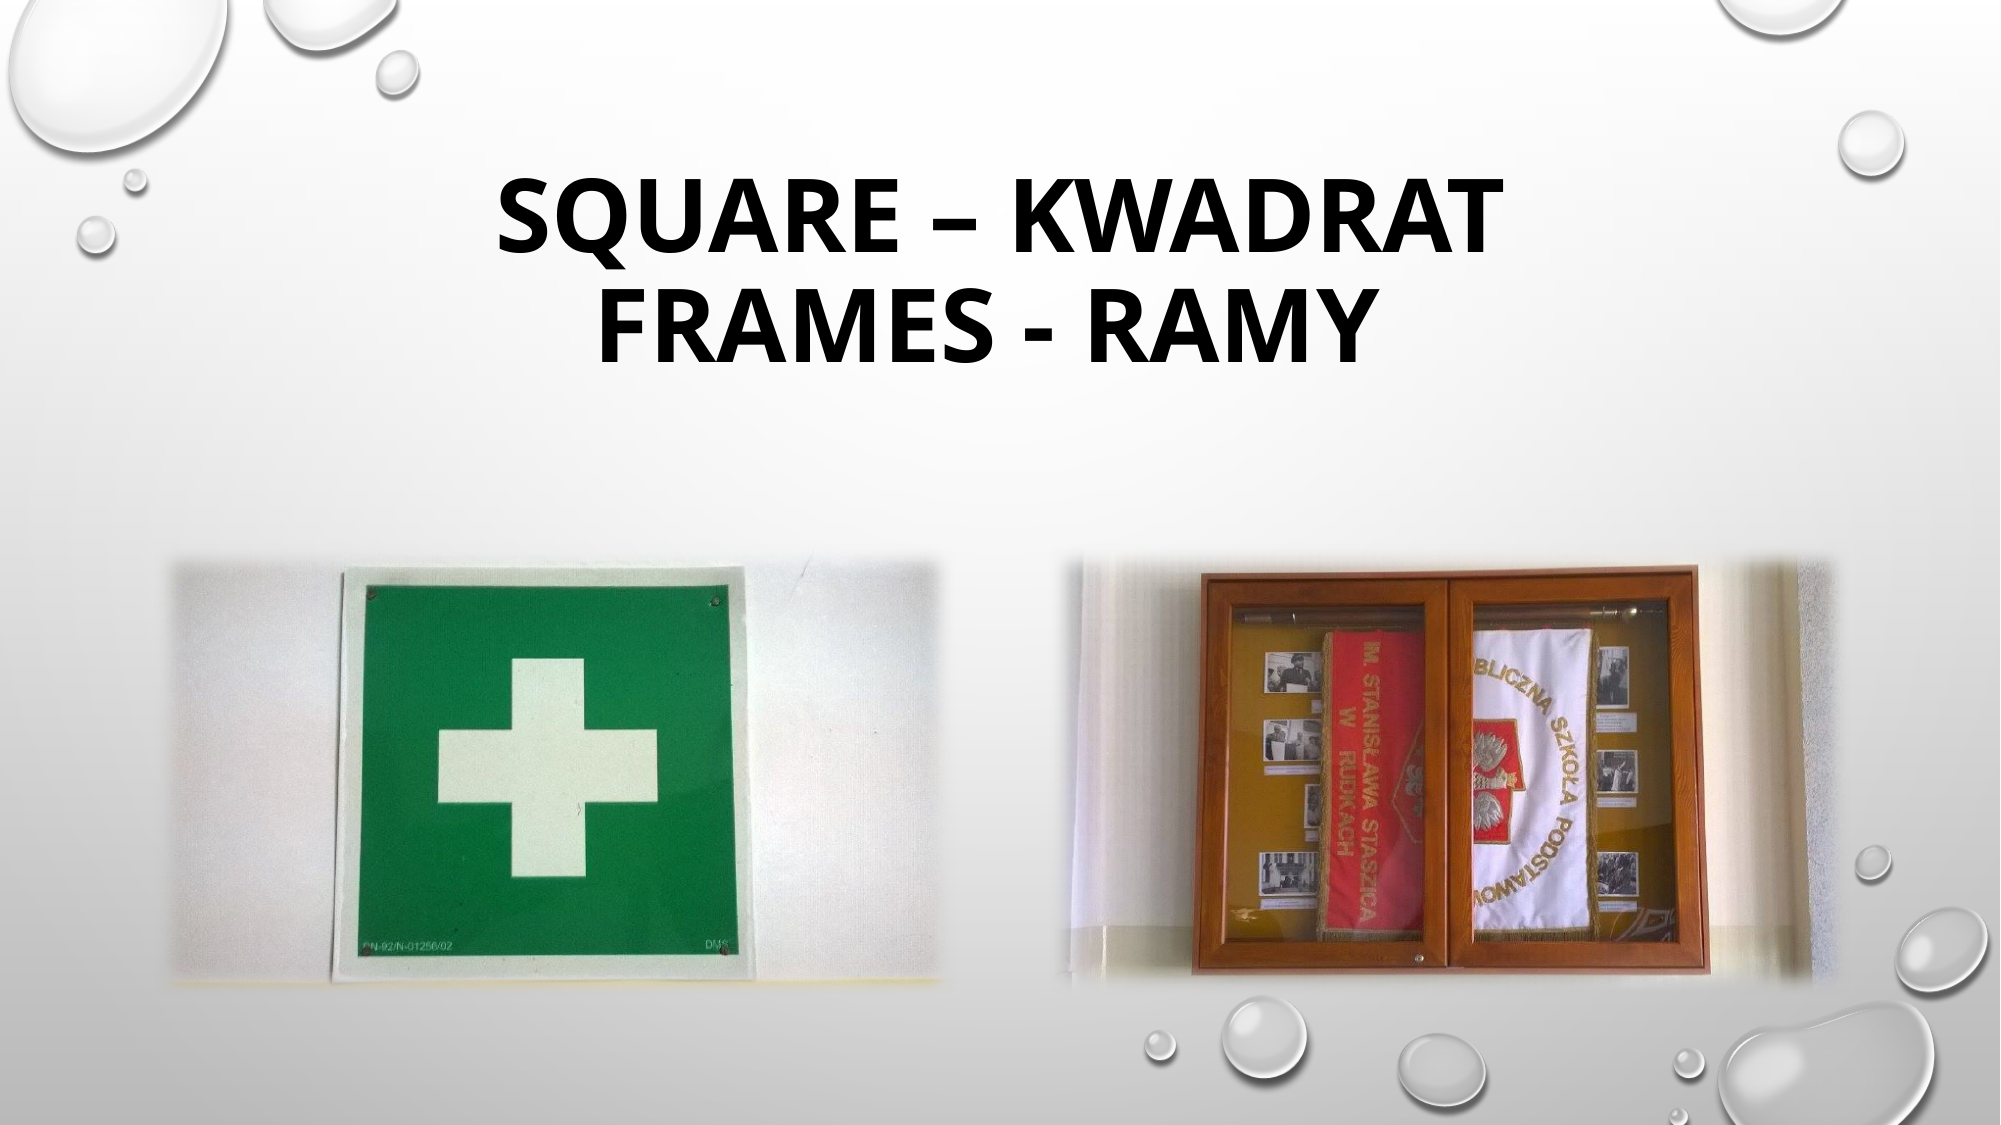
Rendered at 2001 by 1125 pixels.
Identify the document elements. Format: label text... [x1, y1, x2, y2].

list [1049, 544, 1851, 995]
picture [0, 0, 2000, 1125]
title Square – kwadrat frames - ramy [149, 143, 1851, 406]
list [154, 544, 956, 995]
